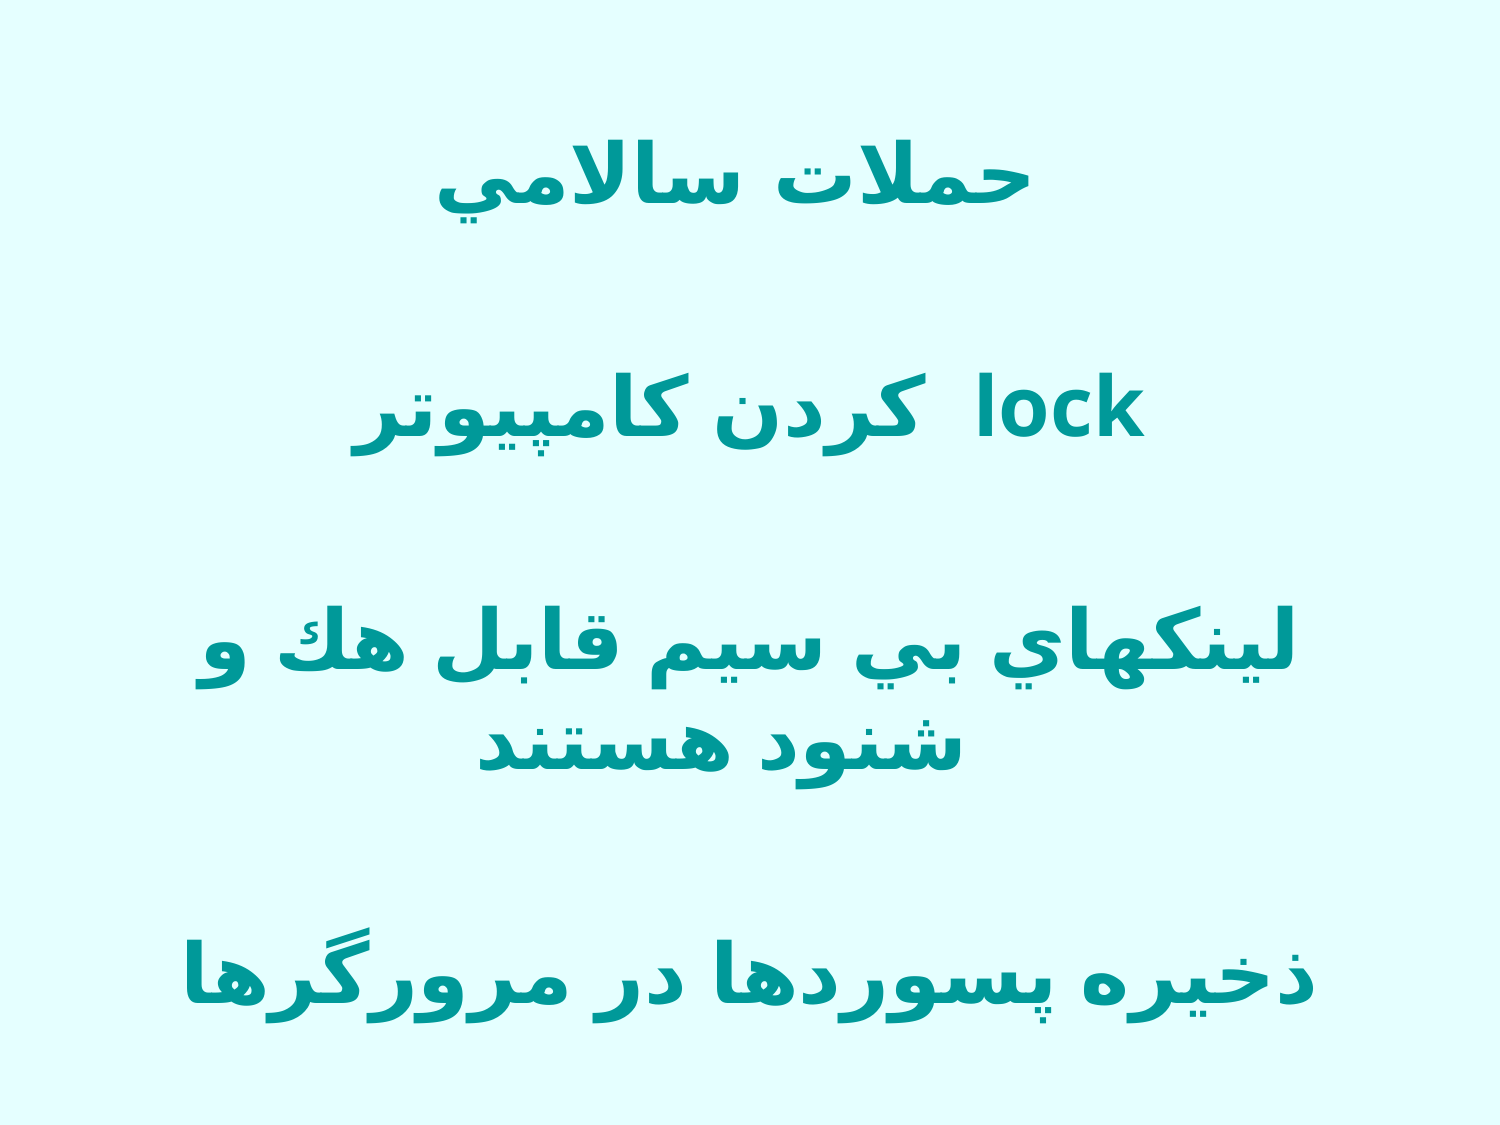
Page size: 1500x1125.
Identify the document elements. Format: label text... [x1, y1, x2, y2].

list حملات سالامي lock کردن کامپیوتر لينكهاي بي سيم قابل هك و شنود هستند ذخيره پسوردها در مرورگرها [74, 112, 1426, 363]
